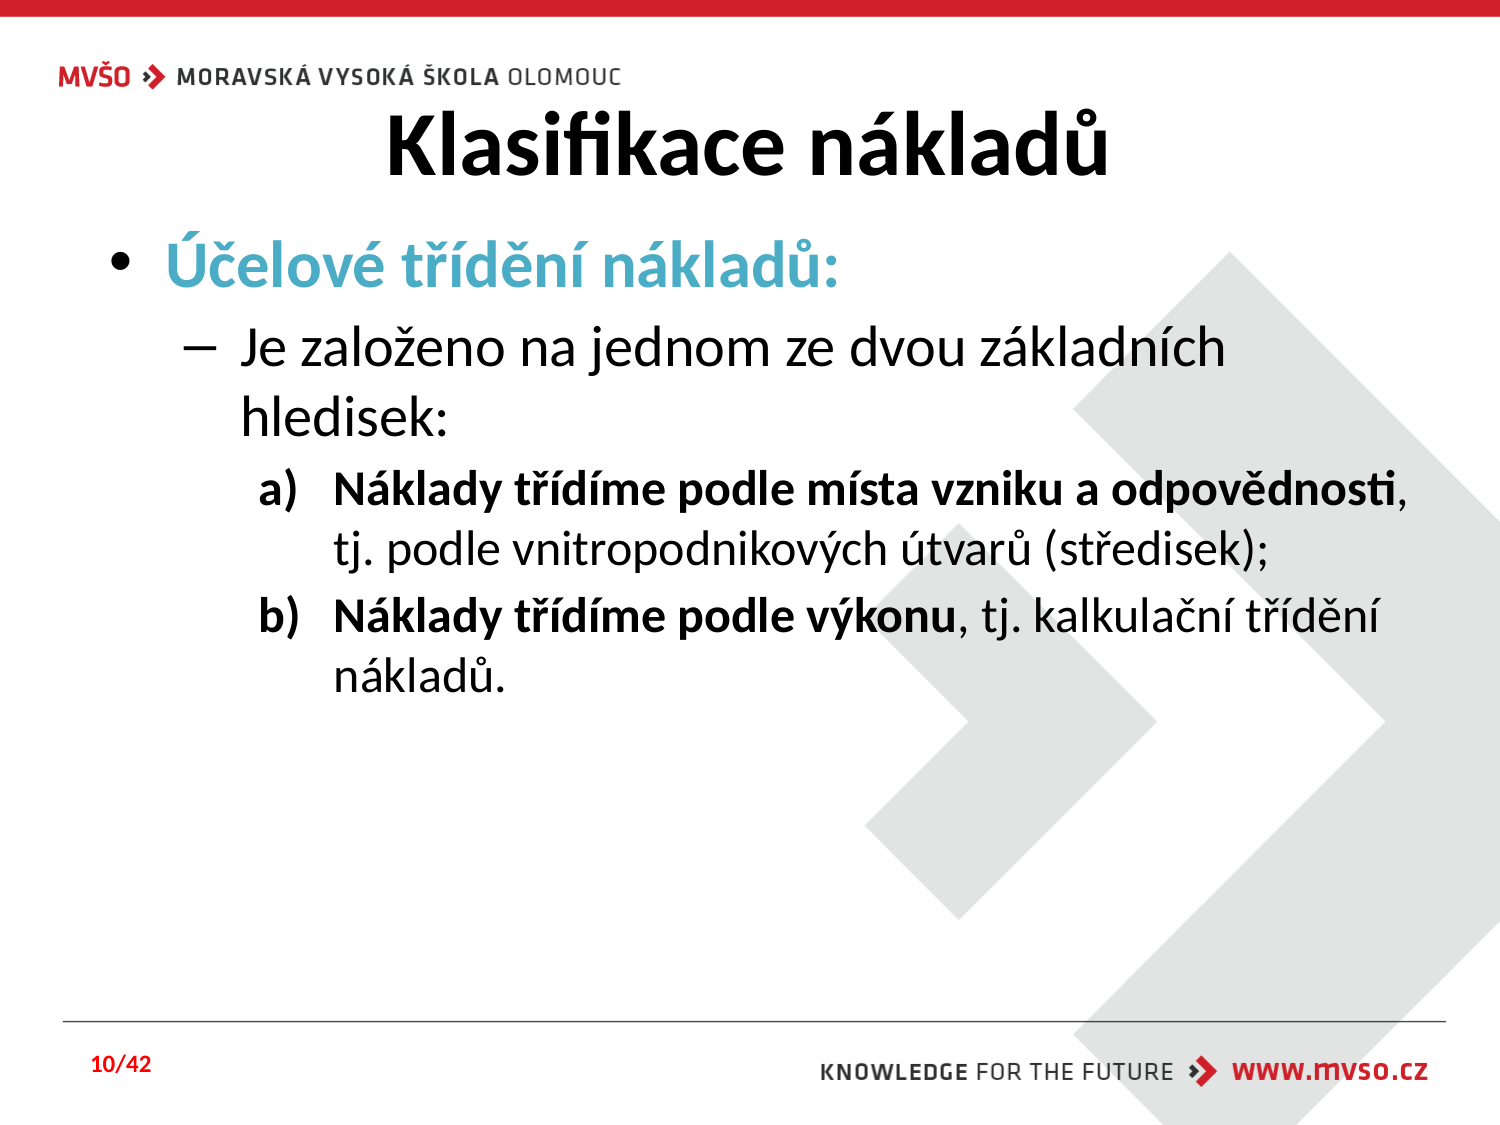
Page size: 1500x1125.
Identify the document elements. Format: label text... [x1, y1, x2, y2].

text_box 10/42 [74, 1040, 213, 1085]
list Účelové třídění nákladů: Je založeno na jednom ze dvou základních hledisek: Náklady třídíme podle místa vzniku a odpovědnosti, tj. podle vnitropodnikových útvarů (středisek); Náklady třídíme podle výkonu, tj. kalkulační třídění nákladů. [75, 213, 1425, 956]
picture [0, 0, 1500, 1125]
title Klasifikace nákladů [75, 45, 1425, 213]
